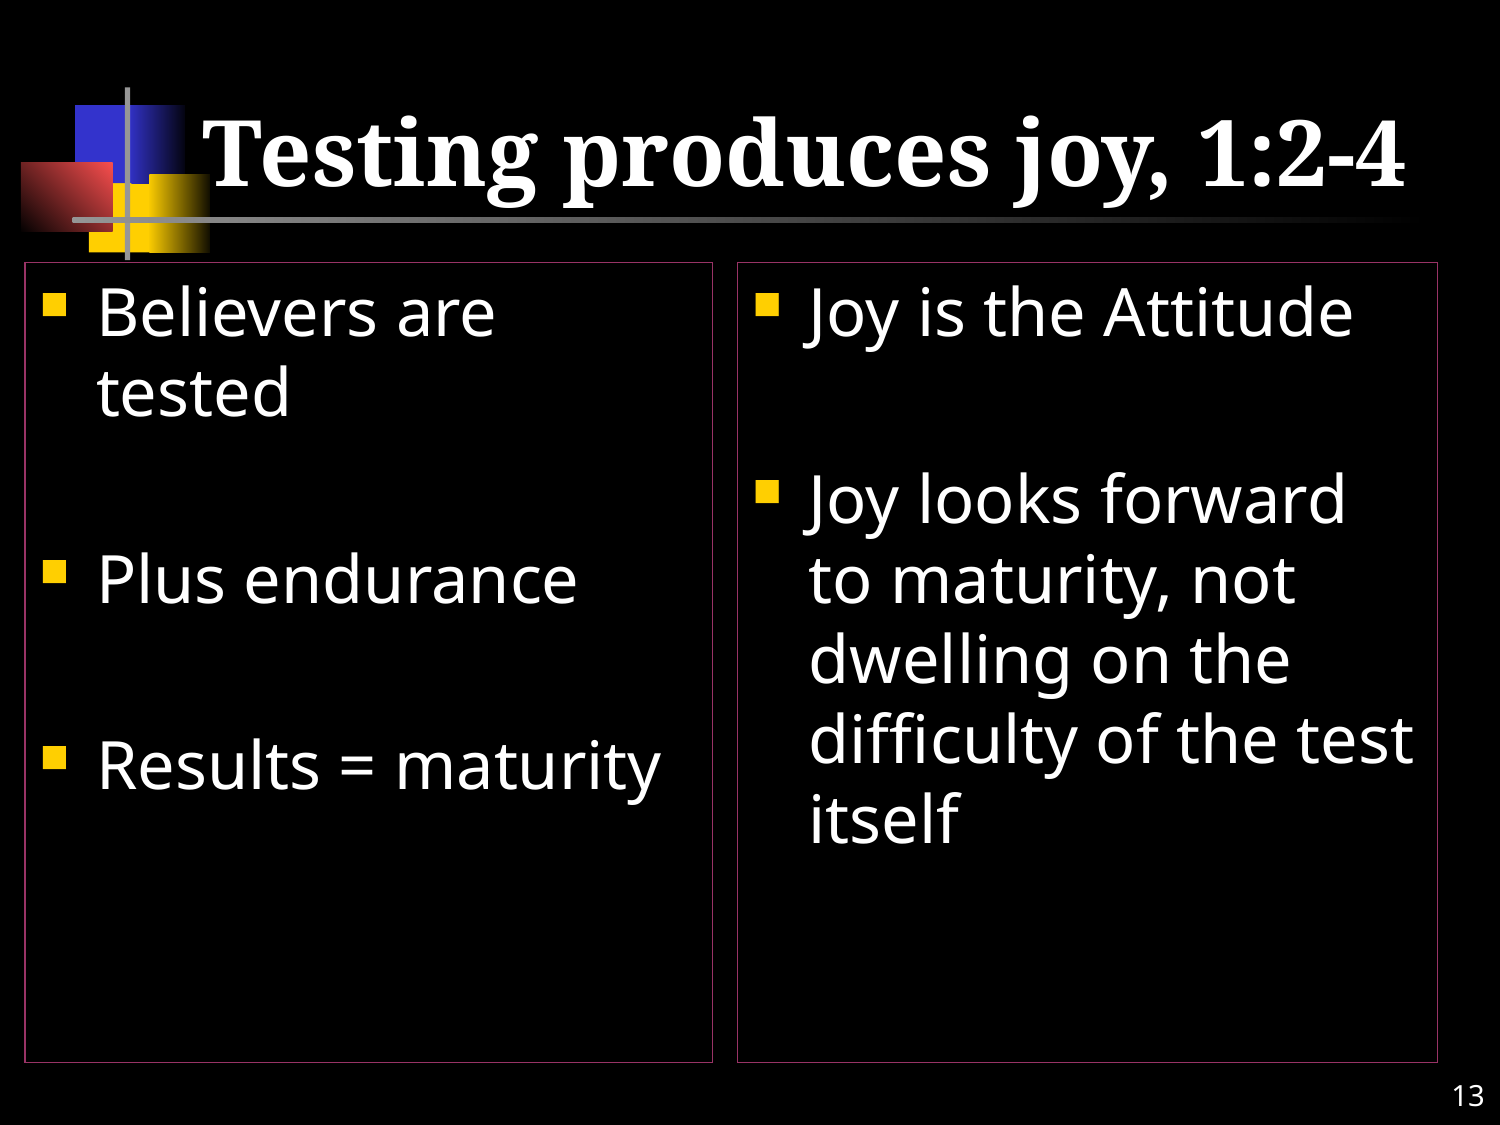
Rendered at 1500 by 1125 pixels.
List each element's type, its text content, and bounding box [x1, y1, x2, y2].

list Joy is the Attitude Joy looks forward to maturity, not dwelling on the difficulty of the test itself [737, 262, 1438, 1063]
title Testing produces joy, 1:2-4 [187, 24, 1466, 213]
text_box Believers are tested Plus endurance Results = maturity [24, 262, 713, 1063]
slide_number 13 [1337, 1050, 1500, 1125]
